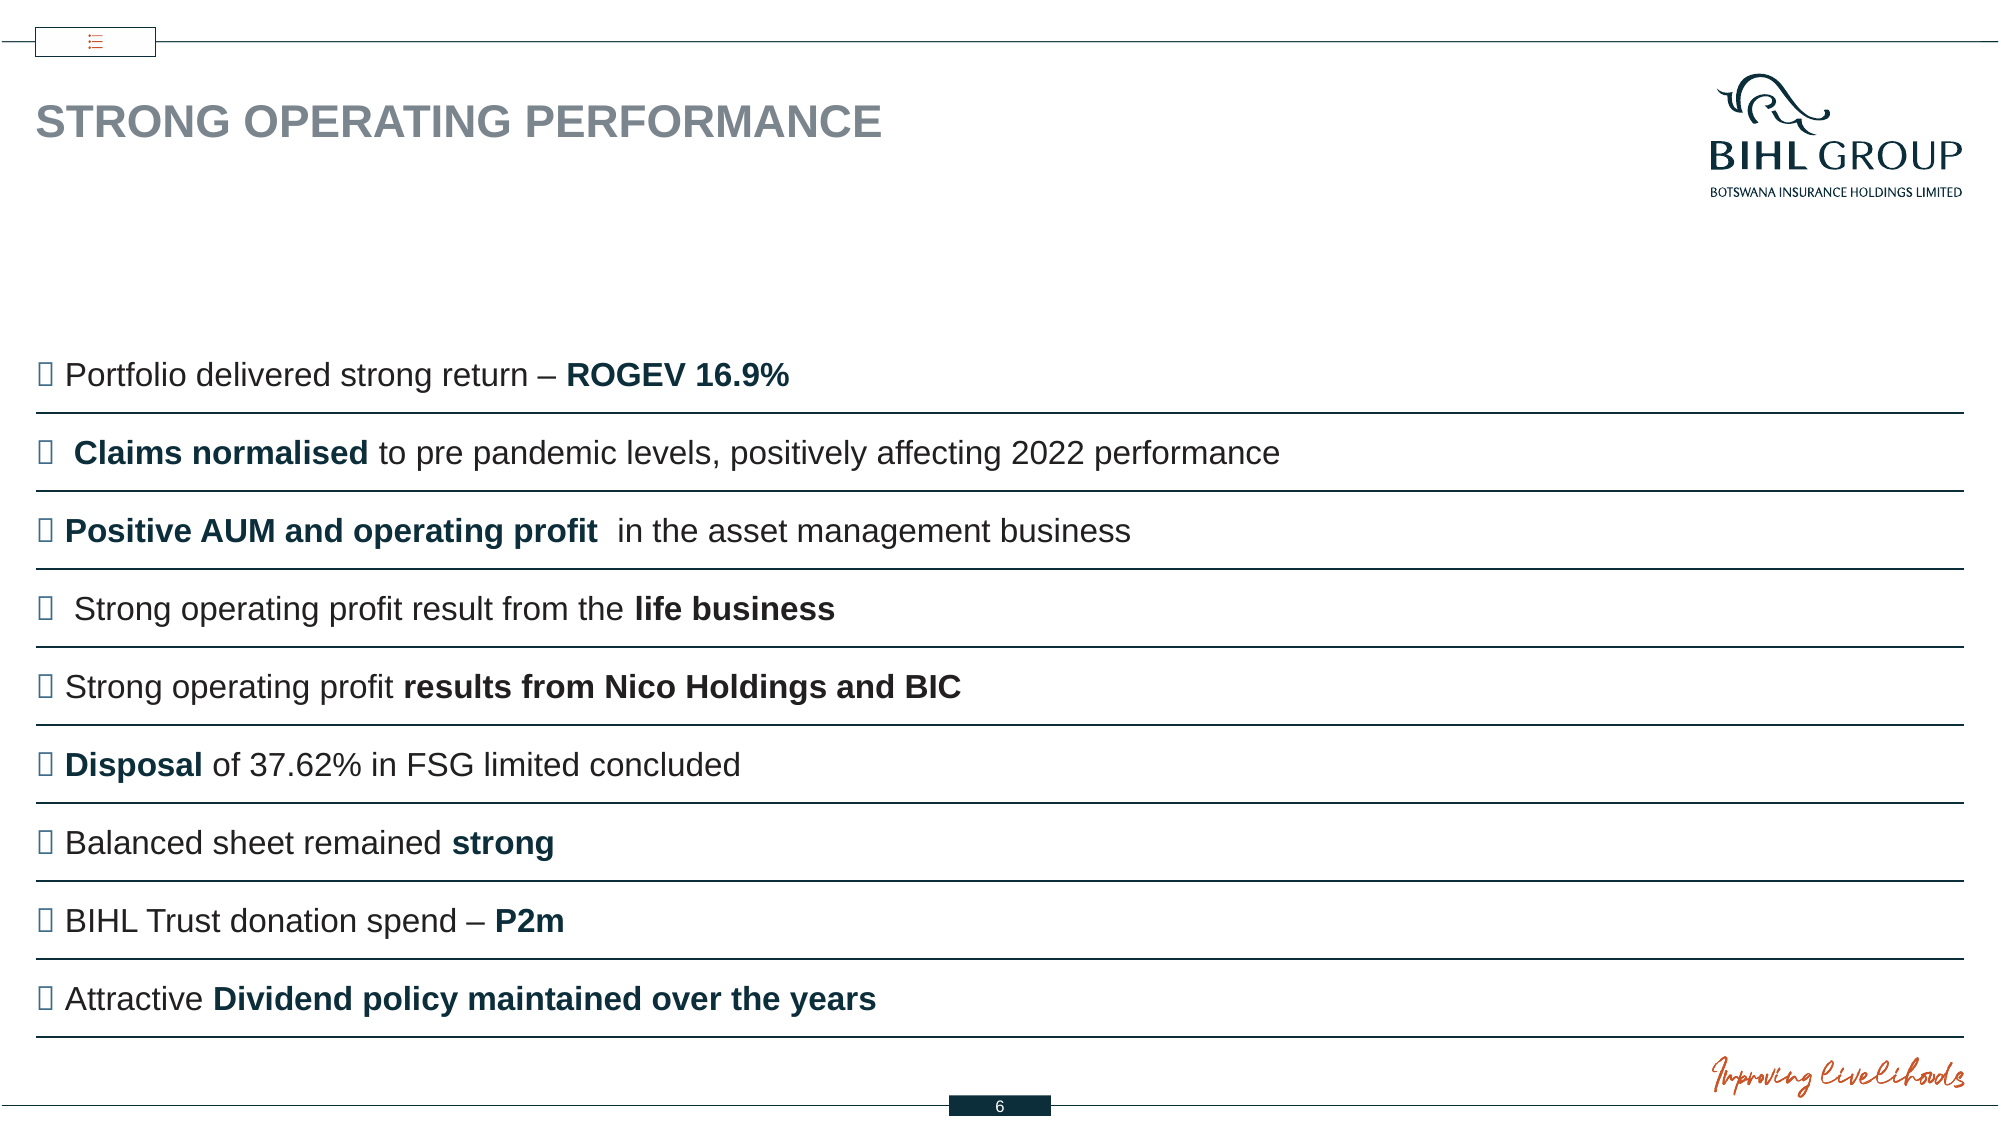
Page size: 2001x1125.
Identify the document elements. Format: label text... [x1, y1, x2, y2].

table_cell  Strong operating profit results from Nico Holdings and BIC [36, 648, 1964, 724]
table_cell  Balanced sheet remained strong [36, 804, 1964, 880]
table_cell  BIHL Trust donation spend – P2m [36, 882, 1964, 958]
table_cell  Positive AUM and operating profit in the asset management business [36, 492, 1964, 568]
table_cell  Claims normalised to pre pandemic levels, positively affecting 2022 performance [36, 414, 1964, 490]
table_cell  Disposal of 37.62% in FSG limited concluded [36, 726, 1964, 802]
table_cell  Strong operating profit result from the life business [36, 570, 1964, 646]
table_cell  Attractive Dividend policy maintained over the years [36, 960, 1964, 1036]
title STRONG OPERATING PERFORMANCE [35, 0, 1963, 135]
table_header  Portfolio delivered strong return – ROGEV 16.9% [36, 335, 1964, 412]
